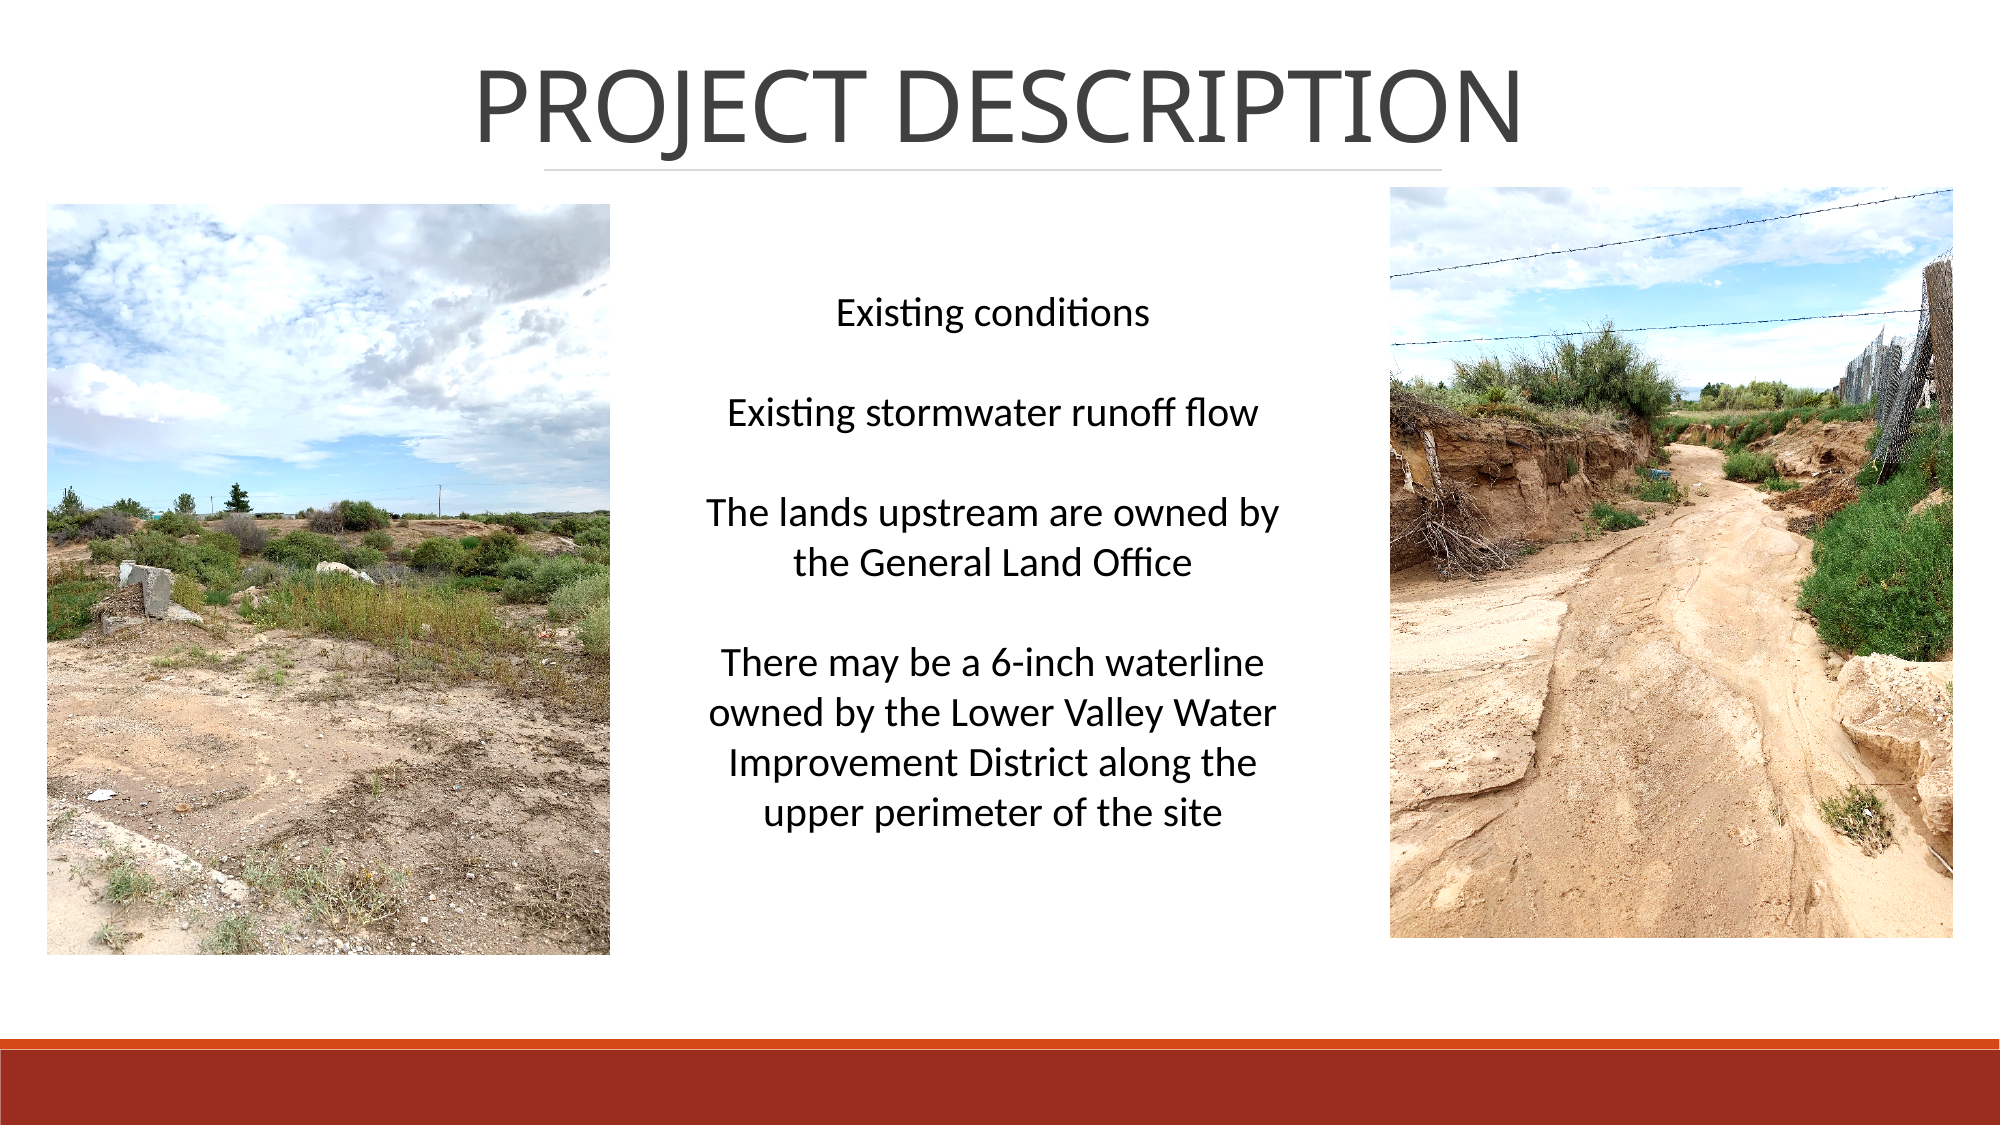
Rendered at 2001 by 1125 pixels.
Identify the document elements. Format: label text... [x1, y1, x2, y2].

picture [46, 204, 610, 956]
text_box Existing conditions Existing stormwater runoff flow The lands upstream are owned by the General Land Office There may be a 6-inch waterline owned by the Lower Valley Water Improvement District along the upper perimeter of the site [673, 277, 1312, 843]
title PROJECT DESCRIPTION [0, 47, 2000, 171]
picture [1389, 186, 1954, 938]
